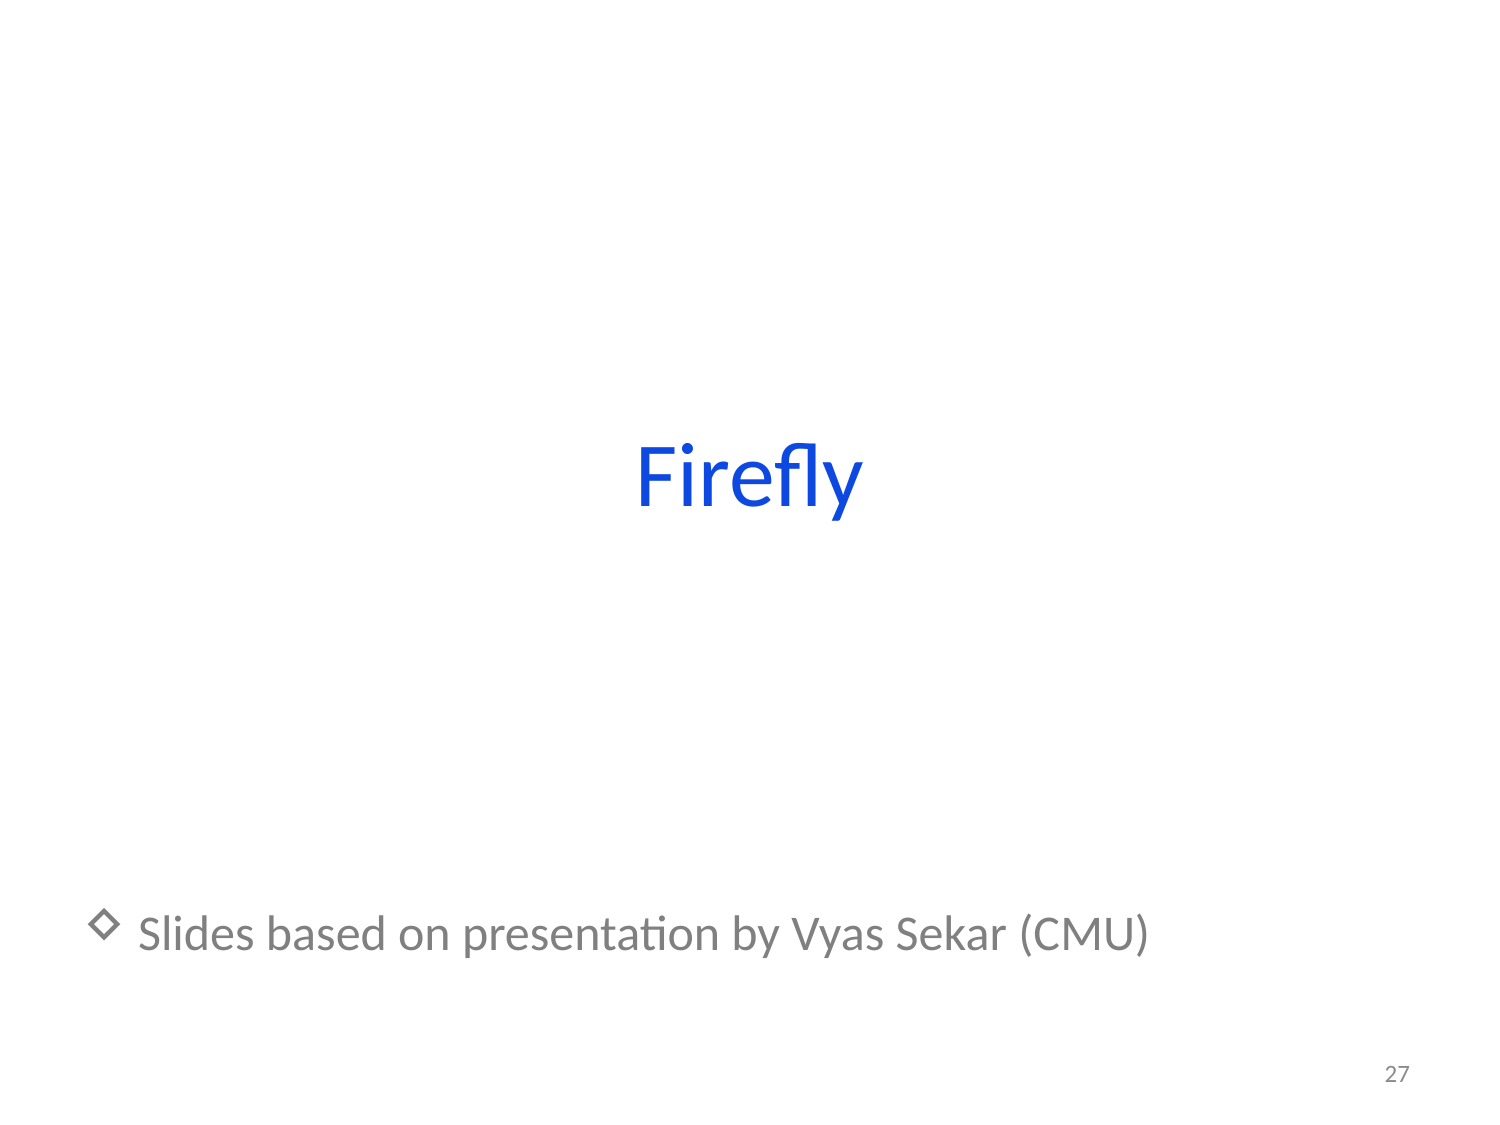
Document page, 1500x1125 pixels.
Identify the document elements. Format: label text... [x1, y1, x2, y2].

text_box Slides based on presentation by Vyas Sekar (CMU) [67, 893, 1500, 968]
title Firefly [112, 349, 1388, 591]
slide_number 27 [1074, 1042, 1425, 1103]
